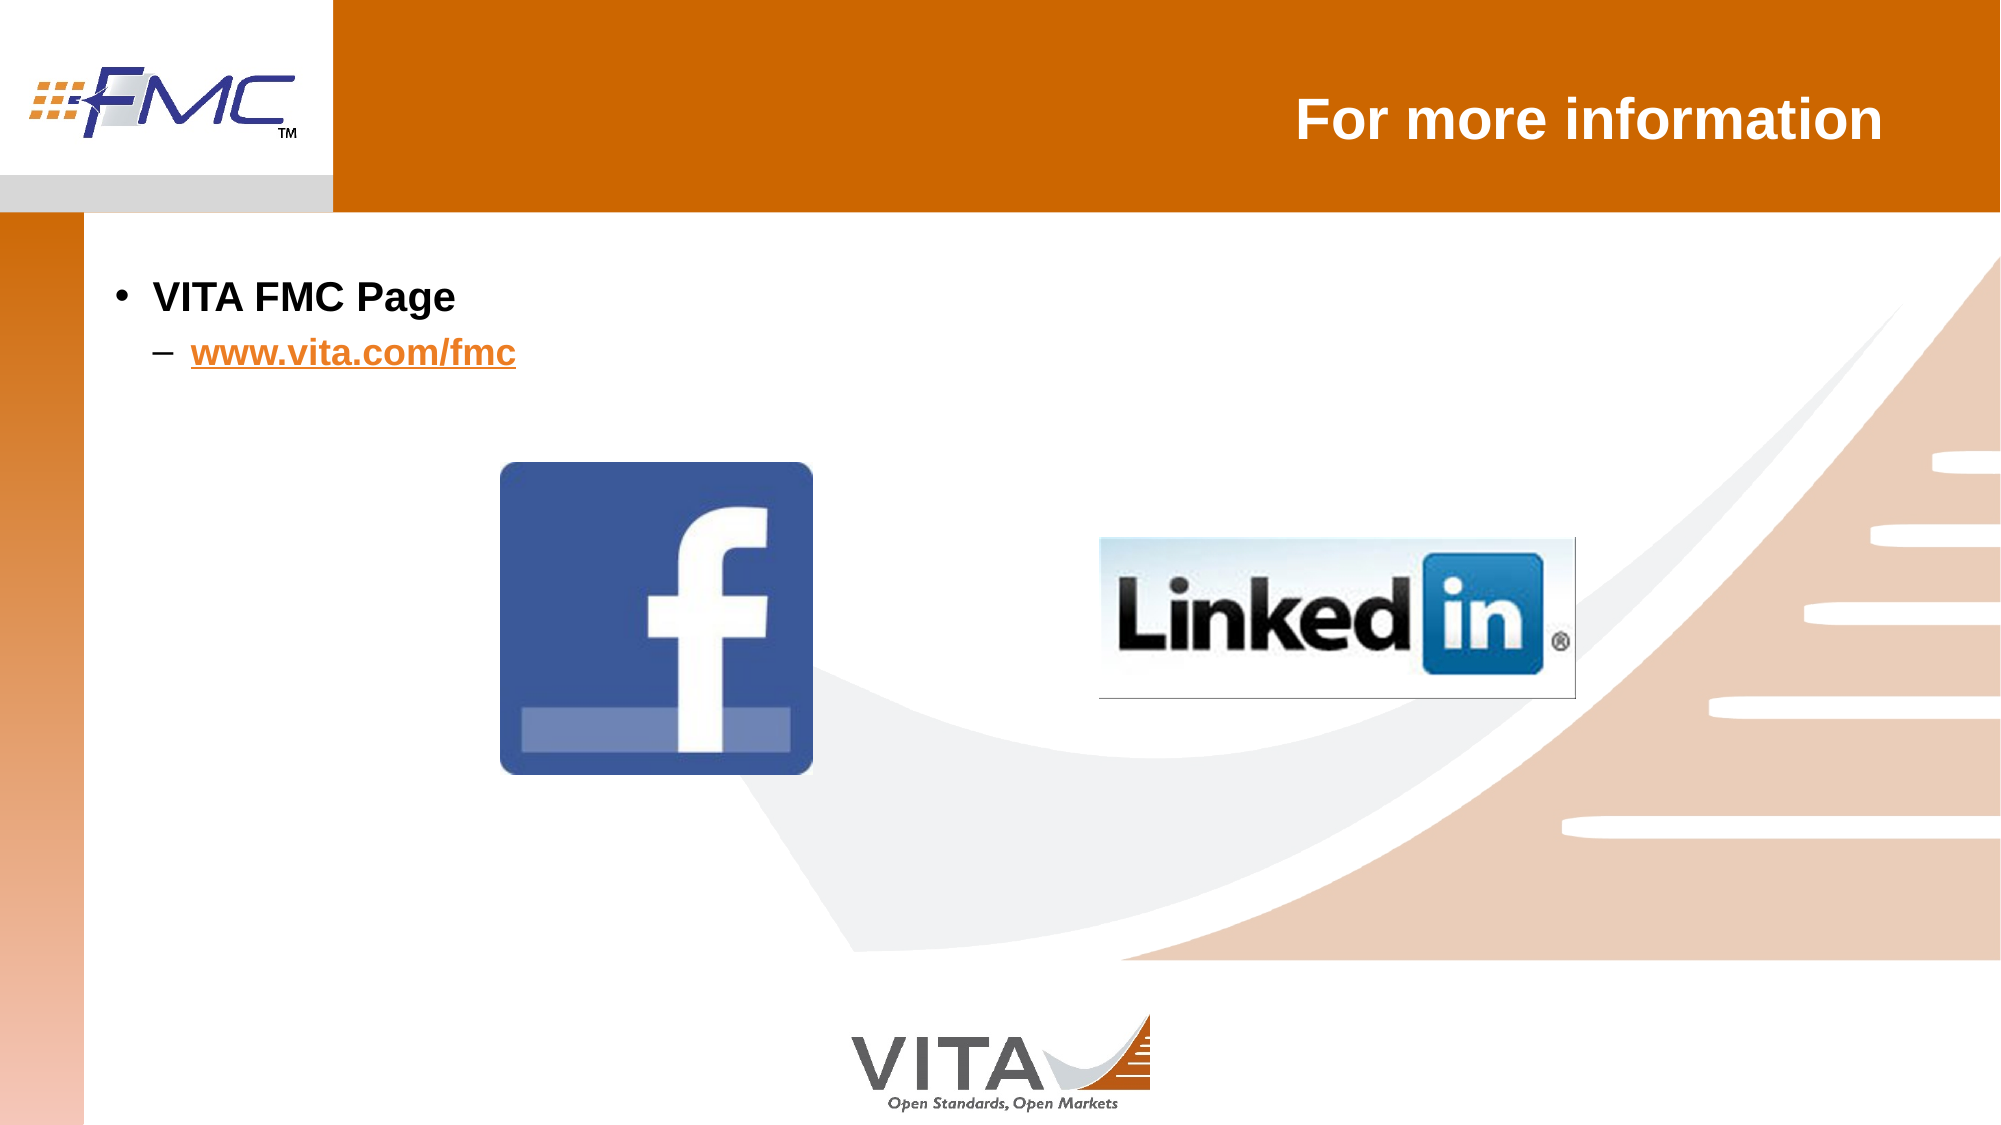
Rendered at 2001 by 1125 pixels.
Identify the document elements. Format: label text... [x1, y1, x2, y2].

picture [1099, 537, 1576, 699]
list VITA FMC Page www.vita.com/fmc [99, 262, 1900, 1005]
picture [849, 1010, 1150, 1113]
picture [29, 45, 305, 167]
picture [499, 462, 813, 776]
title For more information [383, 45, 1900, 188]
table_cell [594, 237, 2000, 963]
